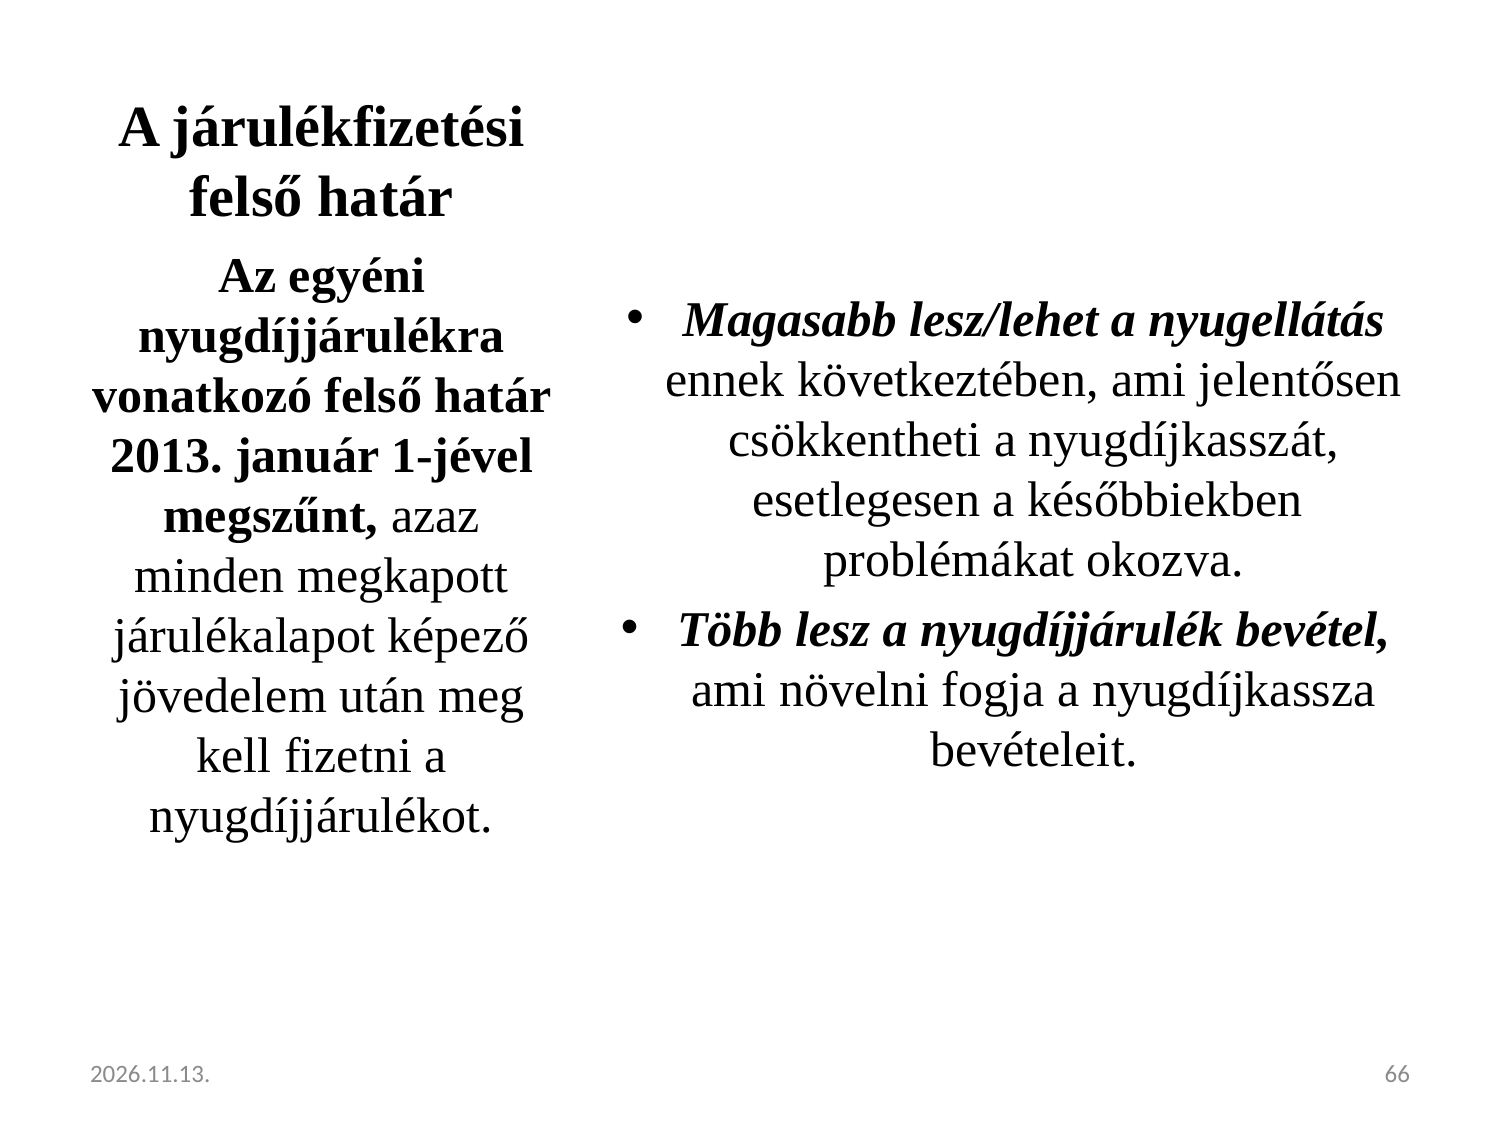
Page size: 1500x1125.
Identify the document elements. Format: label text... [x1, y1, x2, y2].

title A járulékfizetési felső határ [75, 44, 569, 235]
list Az egyéni nyugdíjjárulékra vonatkozó felső határ 2013. január 1-jével megszűnt, azaz minden megkapott járulékalapot képező jövedelem után meg kell fizetni a nyugdíjjárulékot. [75, 235, 569, 1005]
slide_number 66 [1074, 1042, 1425, 1103]
list Magasabb lesz/lehet a nyugellátás ennek következtében, ami jelentősen csökkentheti a nyugdíjkasszát, esetlegesen a későbbiekben problémákat okozva. Több lesz a nyugdíjjárulék bevétel, ami növelni fogja a nyugdíjkassza bevételeit. [586, 278, 1425, 811]
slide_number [75, 1042, 425, 1103]
